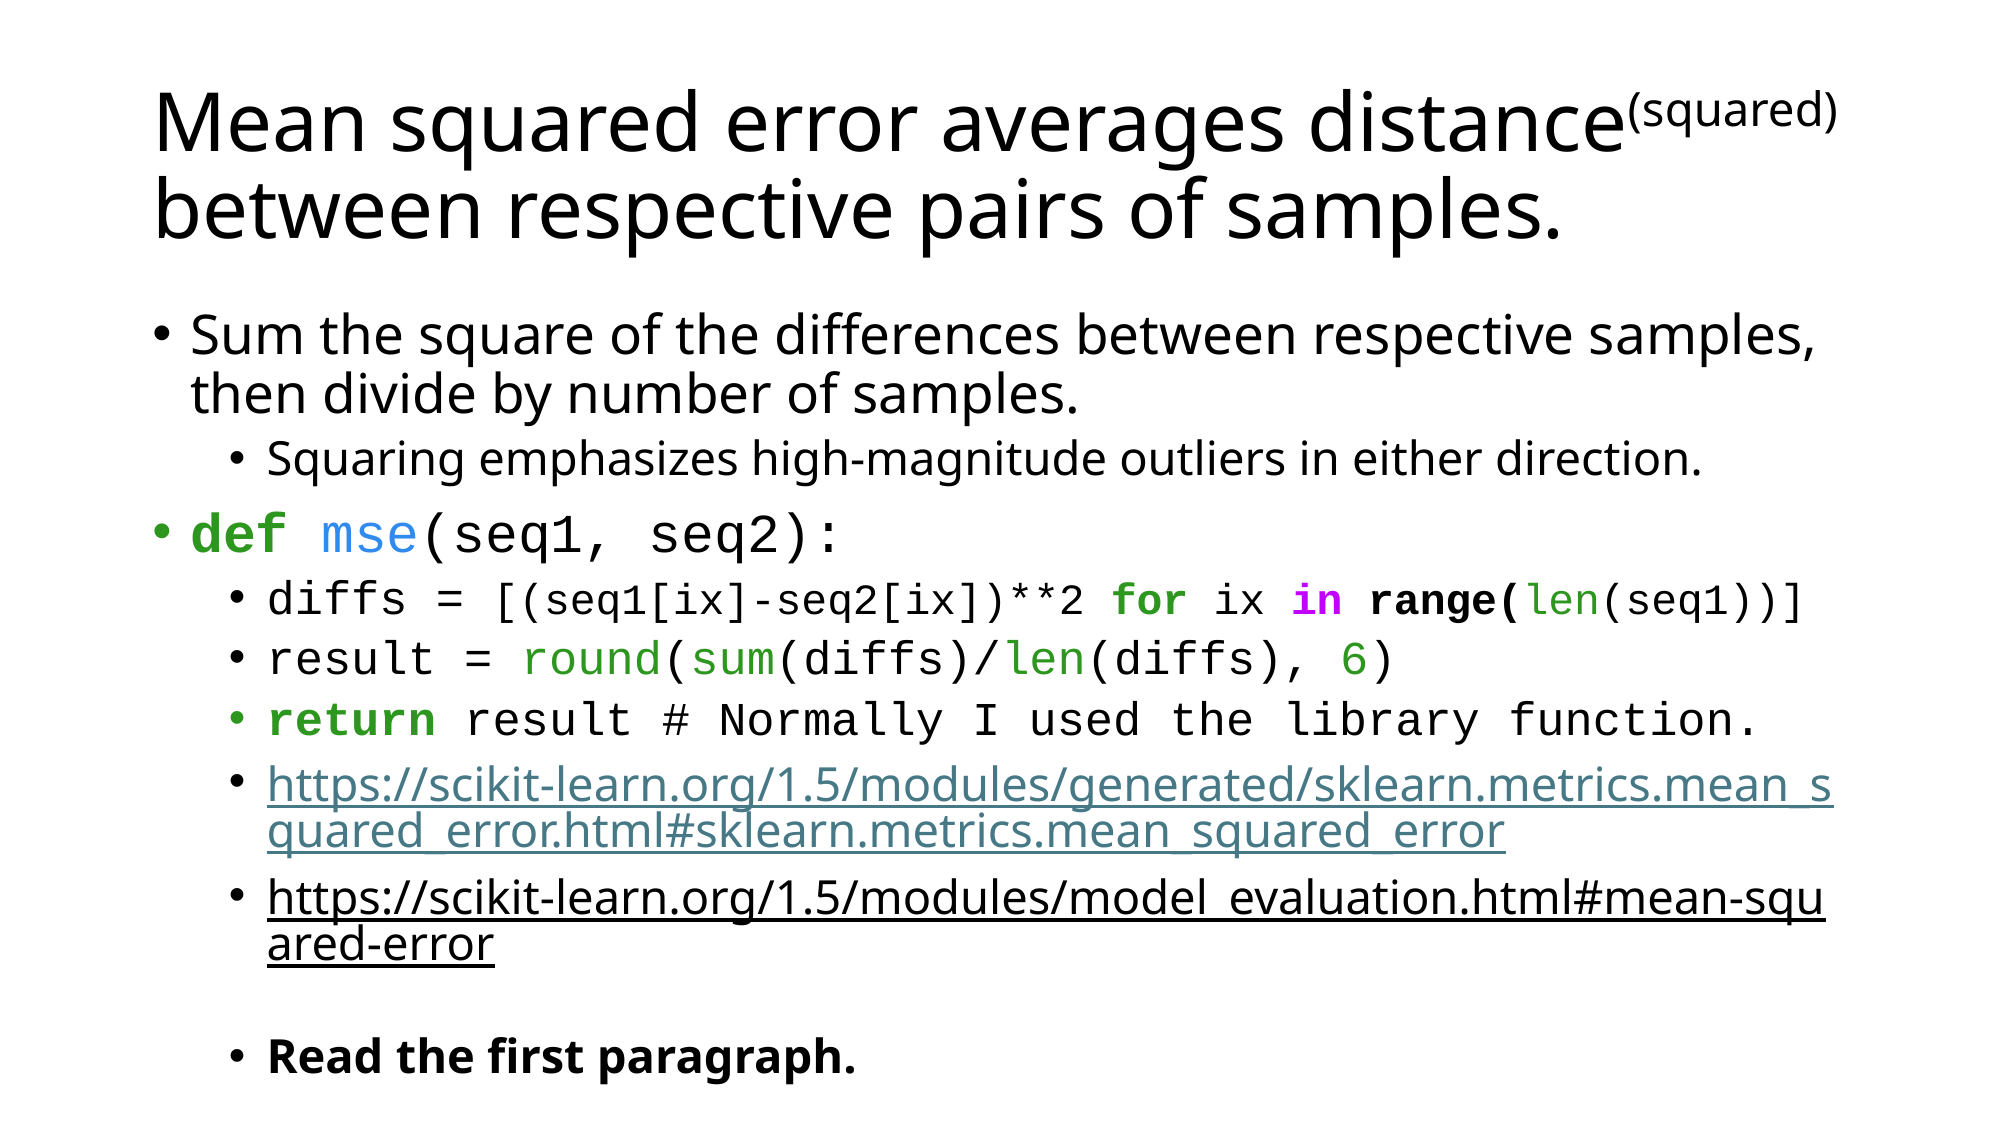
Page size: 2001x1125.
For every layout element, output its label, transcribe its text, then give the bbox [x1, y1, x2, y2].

title Mean squared error averages distance(squared) between respective pairs of samples. [137, 59, 1863, 278]
list Sum the square of the differences between respective samples, then divide by number of samples. Squaring emphasizes high-magnitude outliers in either direction. def mse(seq1, seq2): diffs = [(seq1[ix]-seq2[ix])**2 for ix in range(len(seq1))] result = round(sum(diffs)/len(diffs), 6) return result # Normally I used the library function. https://scikit-learn.org/1.5/modules/generated/sklearn.metrics.mean_squared_error.html#sklearn.metrics.mean_squared_error https://scikit-learn.org/1.5/modules/model_evaluation.html#mean-squared-error Read the first paragraph. [137, 299, 1863, 1014]
